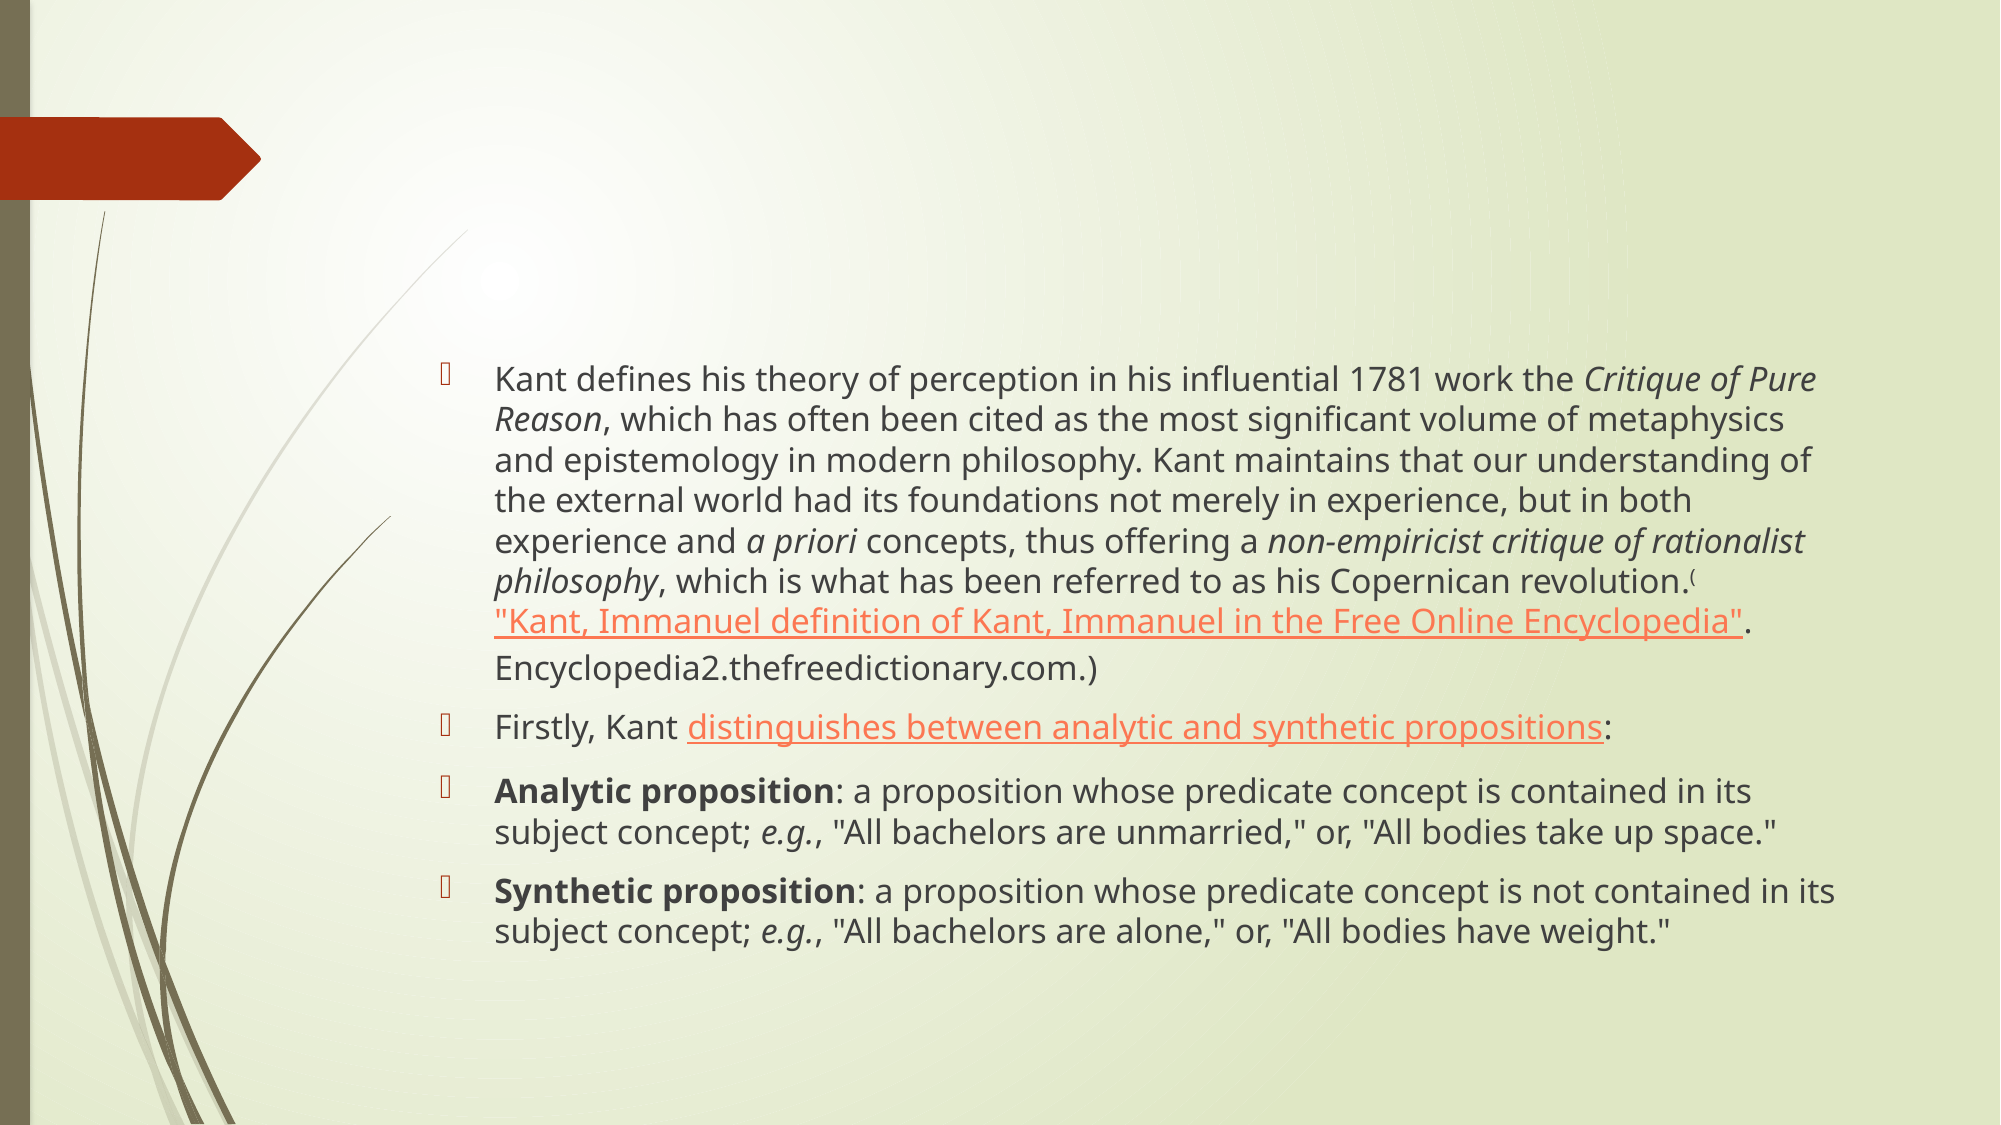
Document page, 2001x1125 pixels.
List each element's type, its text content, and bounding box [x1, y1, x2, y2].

list Kant defines his theory of perception in his influential 1781 work the Critique of Pure Reason, which has often been cited as the most significant volume of metaphysics and epistemology in modern philosophy. Kant maintains that our understanding of the external world had its foundations not merely in experience, but in both experience and a priori concepts, thus offering a non-empiricist critique of rationalist philosophy, which is what has been referred to as his Copernican revolution.("Kant, Immanuel definition of Kant, Immanuel in the Free Online Encyclopedia". Encyclopedia2.thefreedictionary.com.) Firstly, Kant distinguishes between analytic and synthetic propositions: Analytic proposition: a proposition whose predicate concept is contained in its subject concept; e.g., "All bachelors are unmarried," or, "All bodies take up space." Synthetic proposition: a proposition whose predicate concept is not contained in its subject concept; e.g., "All bachelors are alone," or, "All bodies have weight." [424, 350, 1888, 970]
